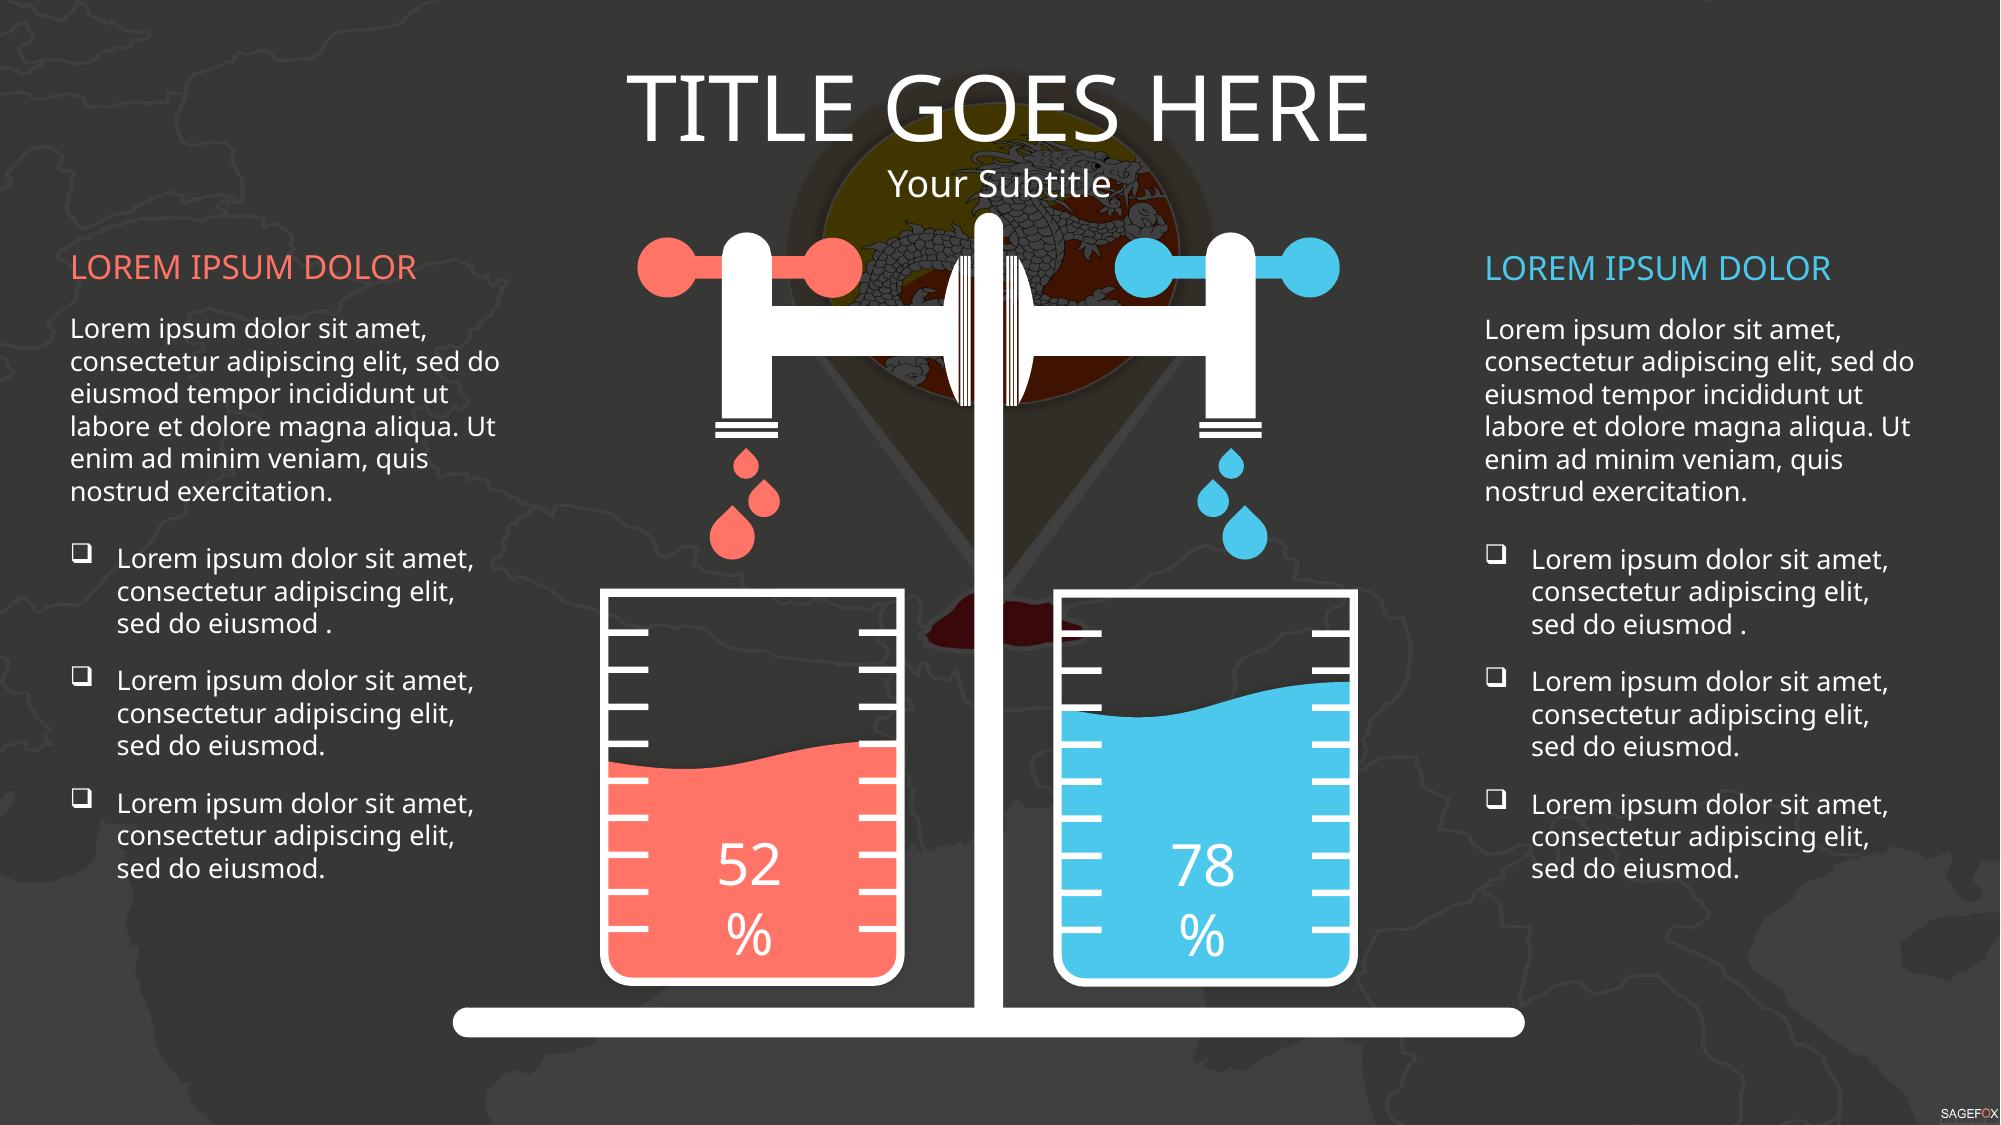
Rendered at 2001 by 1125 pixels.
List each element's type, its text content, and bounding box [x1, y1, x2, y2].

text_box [1006, 232, 1340, 438]
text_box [602, 592, 903, 982]
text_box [1055, 593, 1356, 983]
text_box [1197, 453, 1268, 560]
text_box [637, 232, 971, 438]
text_box LOREM IPSUM DOLOR Lorem ipsum dolor sit amet, consectetur adipiscing elit, sed do eiusmod tempor incididunt ut labore et dolore magna aliqua. Ut enim ad minim veniam, quis nostrud exercitation. Lorem ipsum dolor sit amet, consectetur adipiscing elit, sed do eiusmod . Lorem ipsum dolor sit amet, consectetur adipiscing elit, sed do eiusmod. Lorem ipsum dolor sit amet, consectetur adipiscing elit, sed do eiusmod. [55, 239, 516, 891]
text_box [973, 211, 1005, 1024]
text_box [451, 1006, 1526, 1039]
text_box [709, 453, 780, 560]
picture [0, 0, 2001, 1125]
text_box LOREM IPSUM DOLOR Lorem ipsum dolor sit amet, consectetur adipiscing elit, sed do eiusmod tempor incididunt ut labore et dolore magna aliqua. Ut enim ad minim veniam, quis nostrud exercitation. Lorem ipsum dolor sit amet, consectetur adipiscing elit, sed do eiusmod . Lorem ipsum dolor sit amet, consectetur adipiscing elit, sed do eiusmod. Lorem ipsum dolor sit amet, consectetur adipiscing elit, sed do eiusmod. [1469, 239, 1931, 892]
text_box TITLE GOES HERE Your Subtitle [548, 42, 1452, 212]
